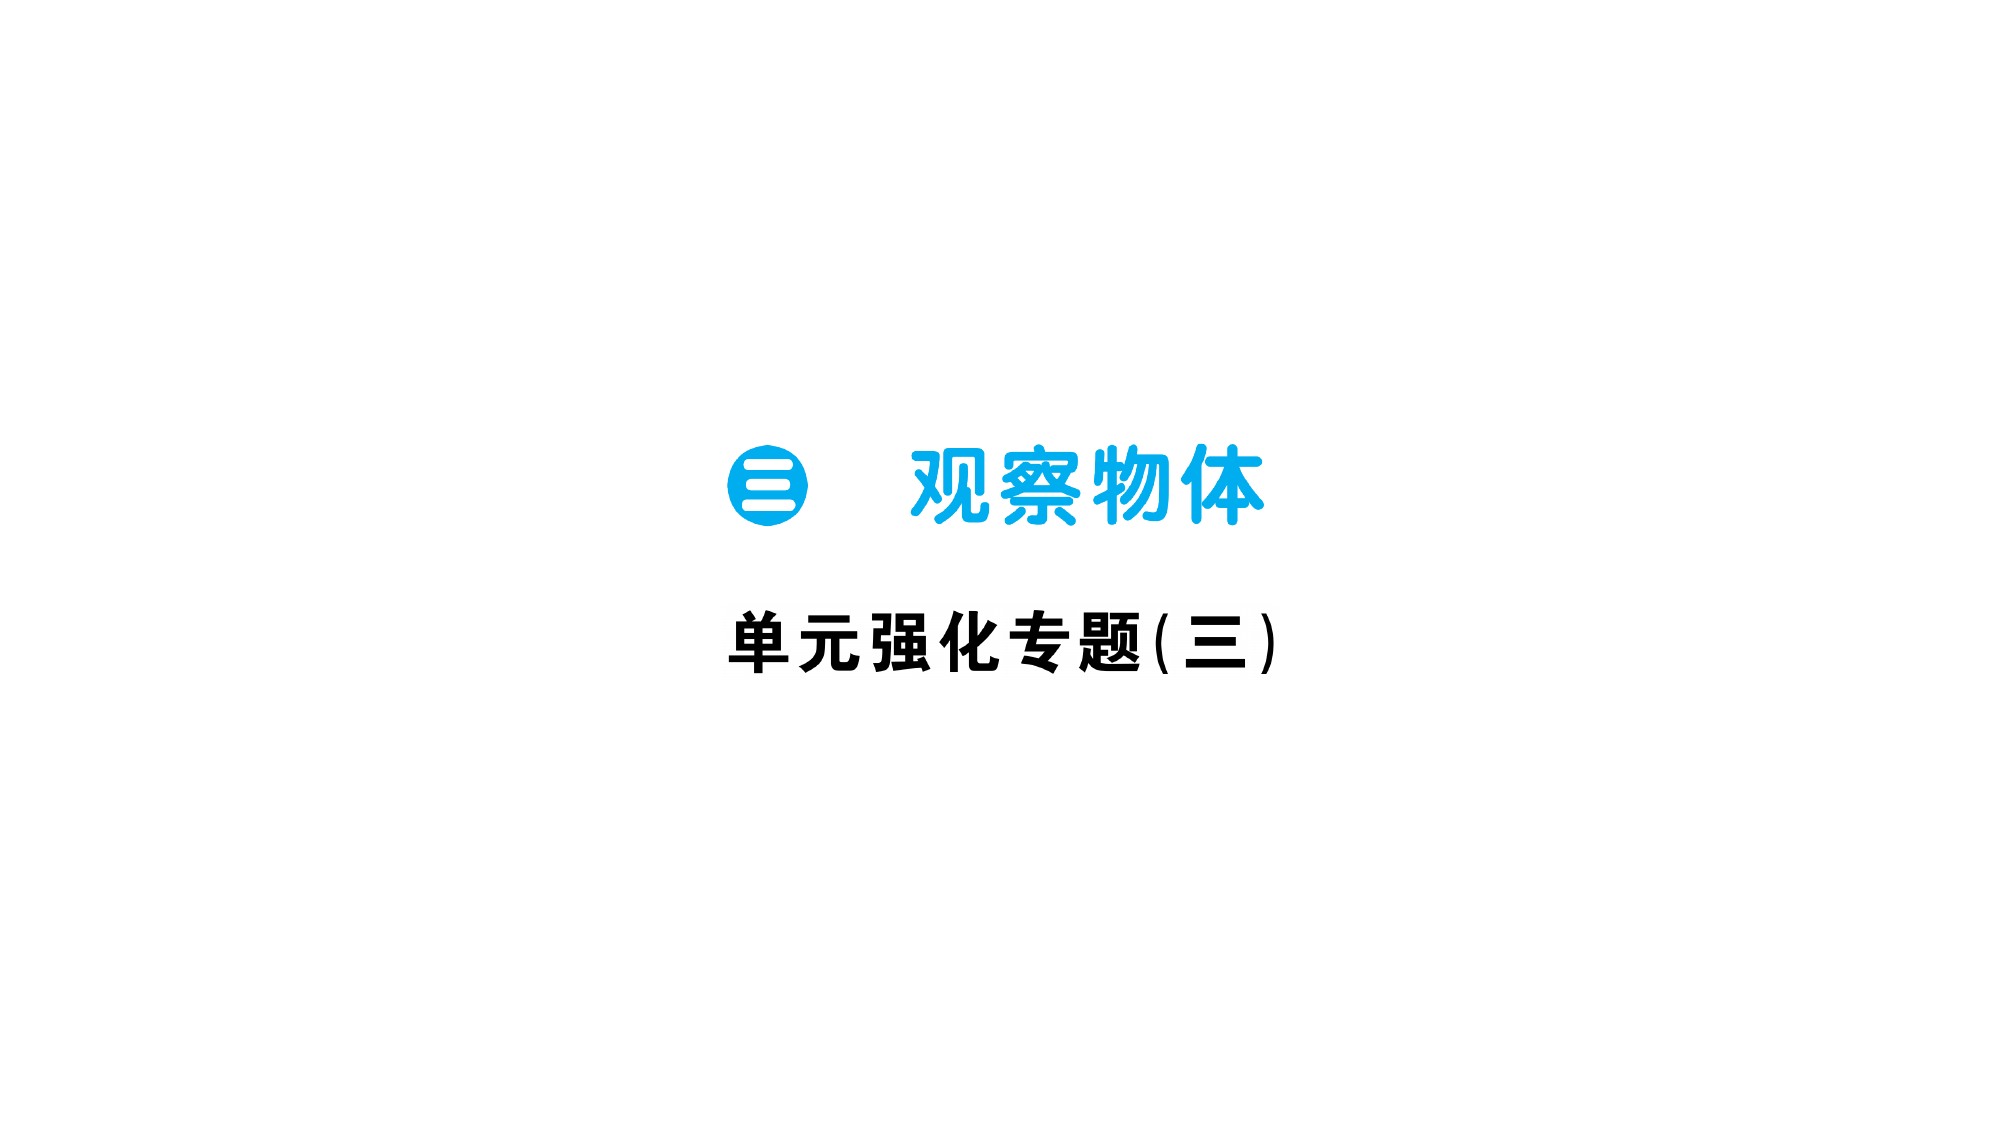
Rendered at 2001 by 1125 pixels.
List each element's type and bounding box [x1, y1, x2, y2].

picture [720, 602, 1279, 680]
picture [723, 431, 1277, 531]
